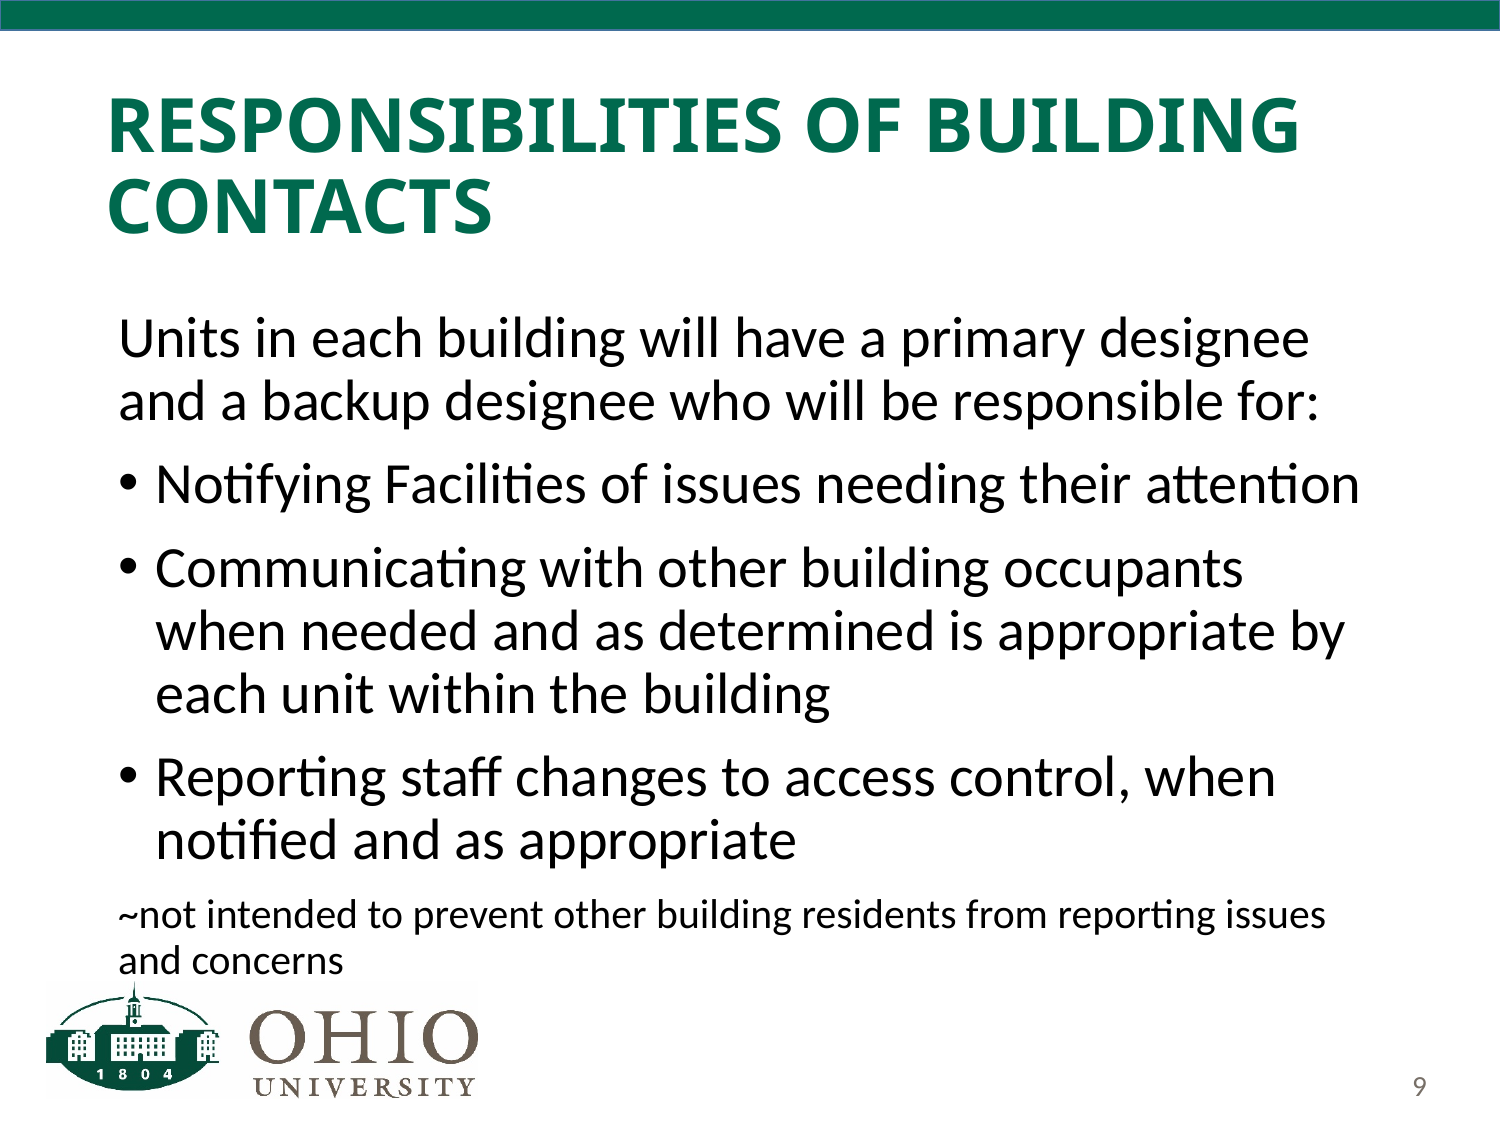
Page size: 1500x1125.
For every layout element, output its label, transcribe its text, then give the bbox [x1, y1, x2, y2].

title Responsibilities of Building Contacts [90, 59, 1385, 278]
list Units in each building will have a primary designee and a backup designee who will be responsible for: Notifying Facilities of issues needing their attention Communicating with other building occupants when needed and as determined is appropriate by each unit within the building Reporting staff changes to access control, when notified and as appropriate ~not intended to prevent other building residents from reporting issues and concerns [103, 299, 1397, 1014]
picture [46, 981, 478, 1099]
